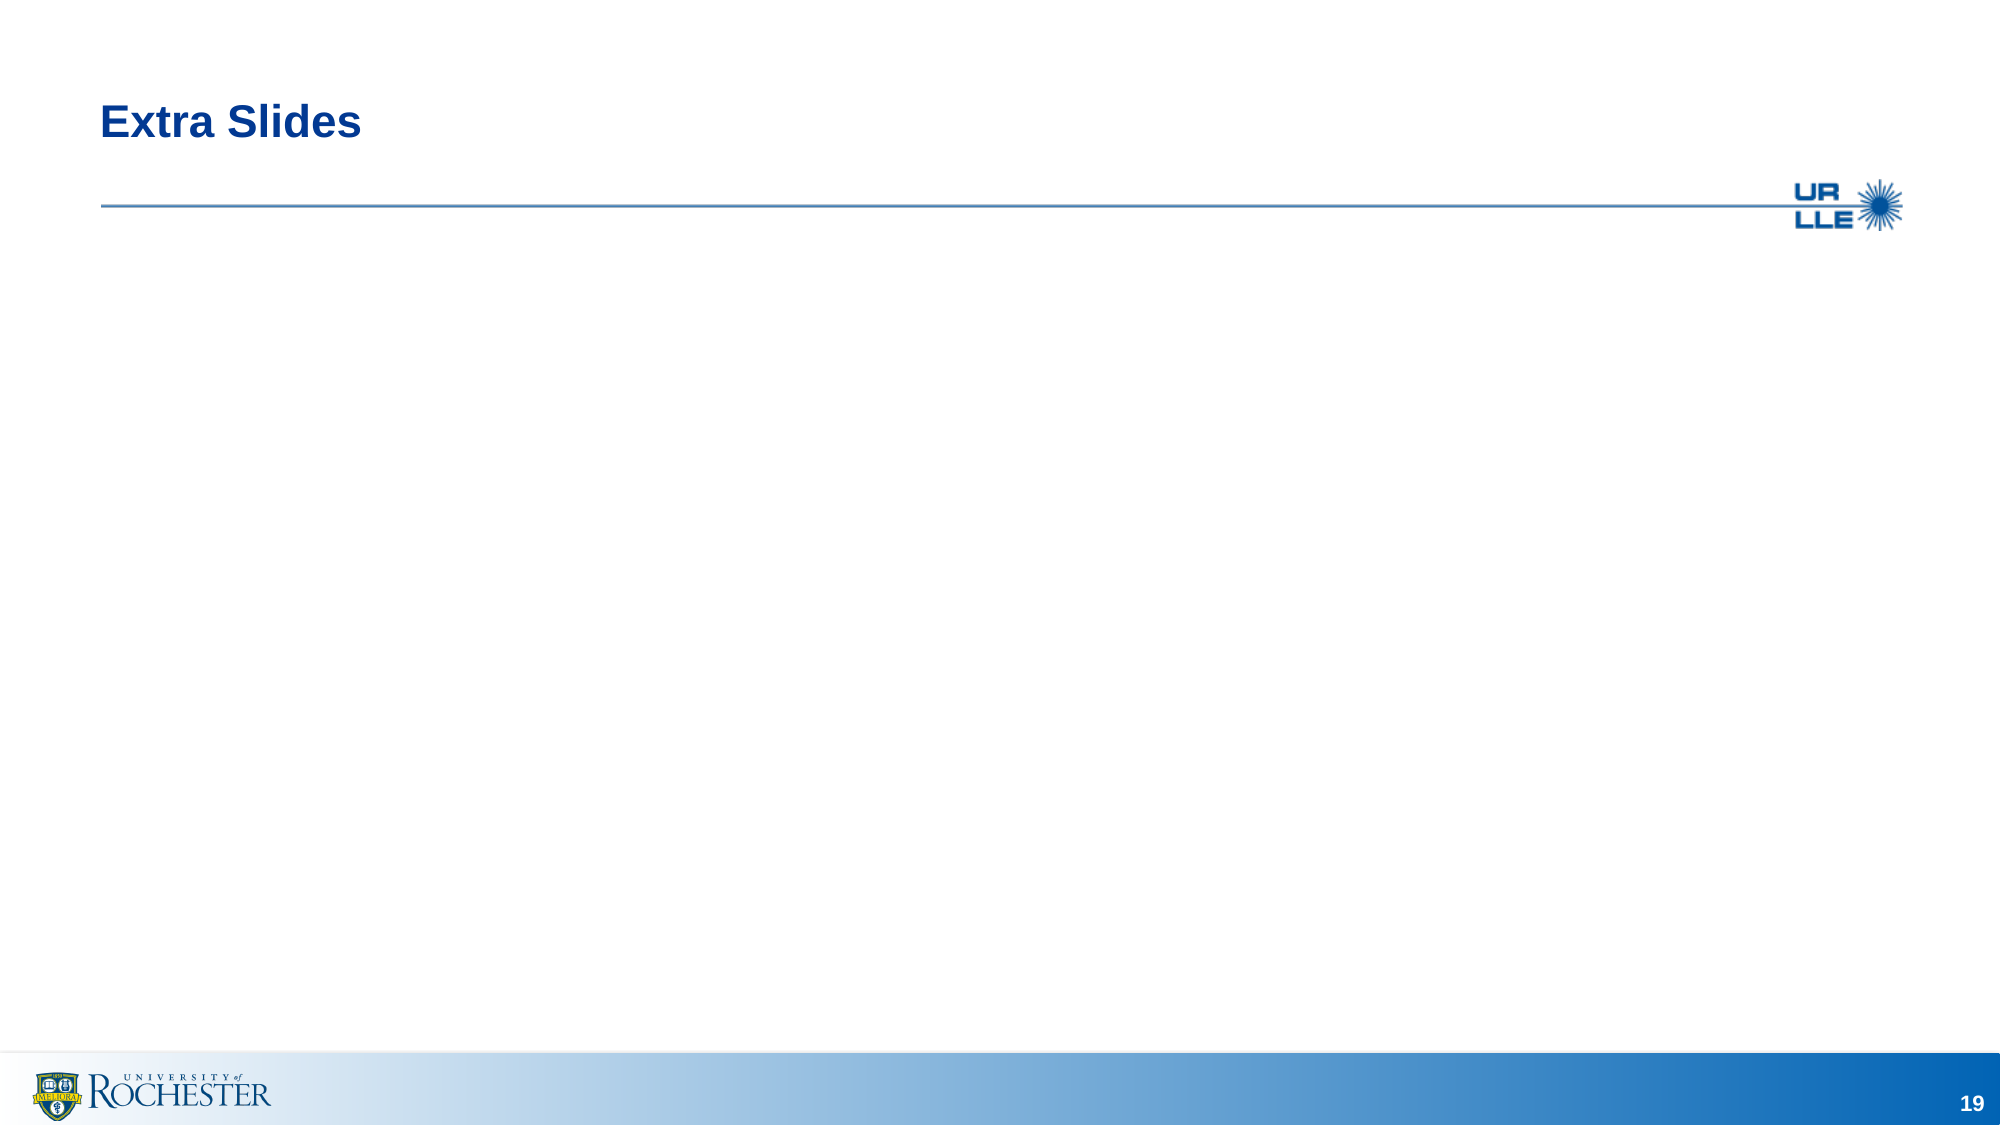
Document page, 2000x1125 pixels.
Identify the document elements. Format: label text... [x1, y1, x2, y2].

title Extra Slides [99, 92, 1900, 146]
